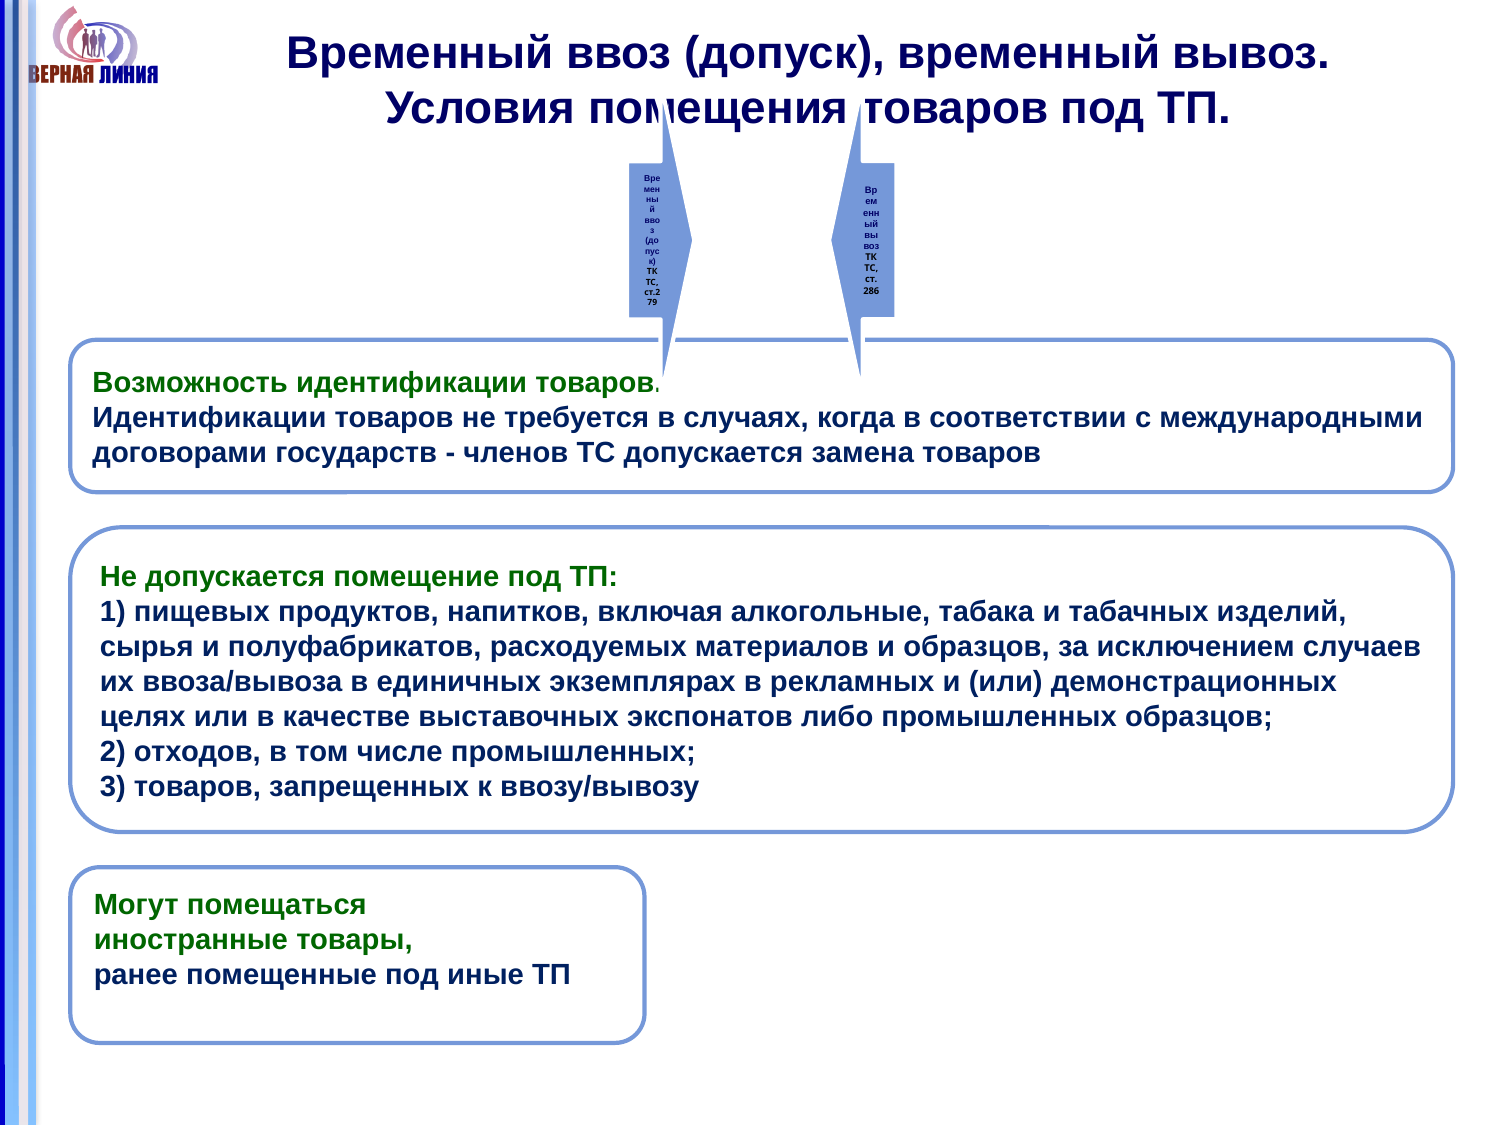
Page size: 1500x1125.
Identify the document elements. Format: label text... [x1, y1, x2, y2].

text_box Не допускается помещение под ТП: 1) пищевых продуктов, напитков, включая алкогольные, табака и табачных изделий, сырья и полуфабрикатов, расходуемых материалов и образцов, за исключением случаев их ввоза/вывоза в единичных экземплярах в рекламных и (или) демонстрационных целях или в качестве выставочных экспонатов либо промышленных образцов; 2) отходов, в том числе промышленных; 3) товаров, запрещенных к ввозу/вывозу [68, 525, 1456, 835]
picture [36, 0, 164, 89]
text_box Возможность идентификации товаров. Идентификации товаров не требуется в случаях, когда в соответствии с международными договорами государств - членов ТС допускается замена товаров [68, 337, 1456, 495]
title Временный ввоз (допуск), временный вывоз. Условия помещения товаров под ТП. [164, 11, 1454, 141]
text_box Могут помещаться иностранные товары, ранее помещенные под иные ТП [68, 865, 647, 1046]
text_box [128, 104, 1396, 376]
